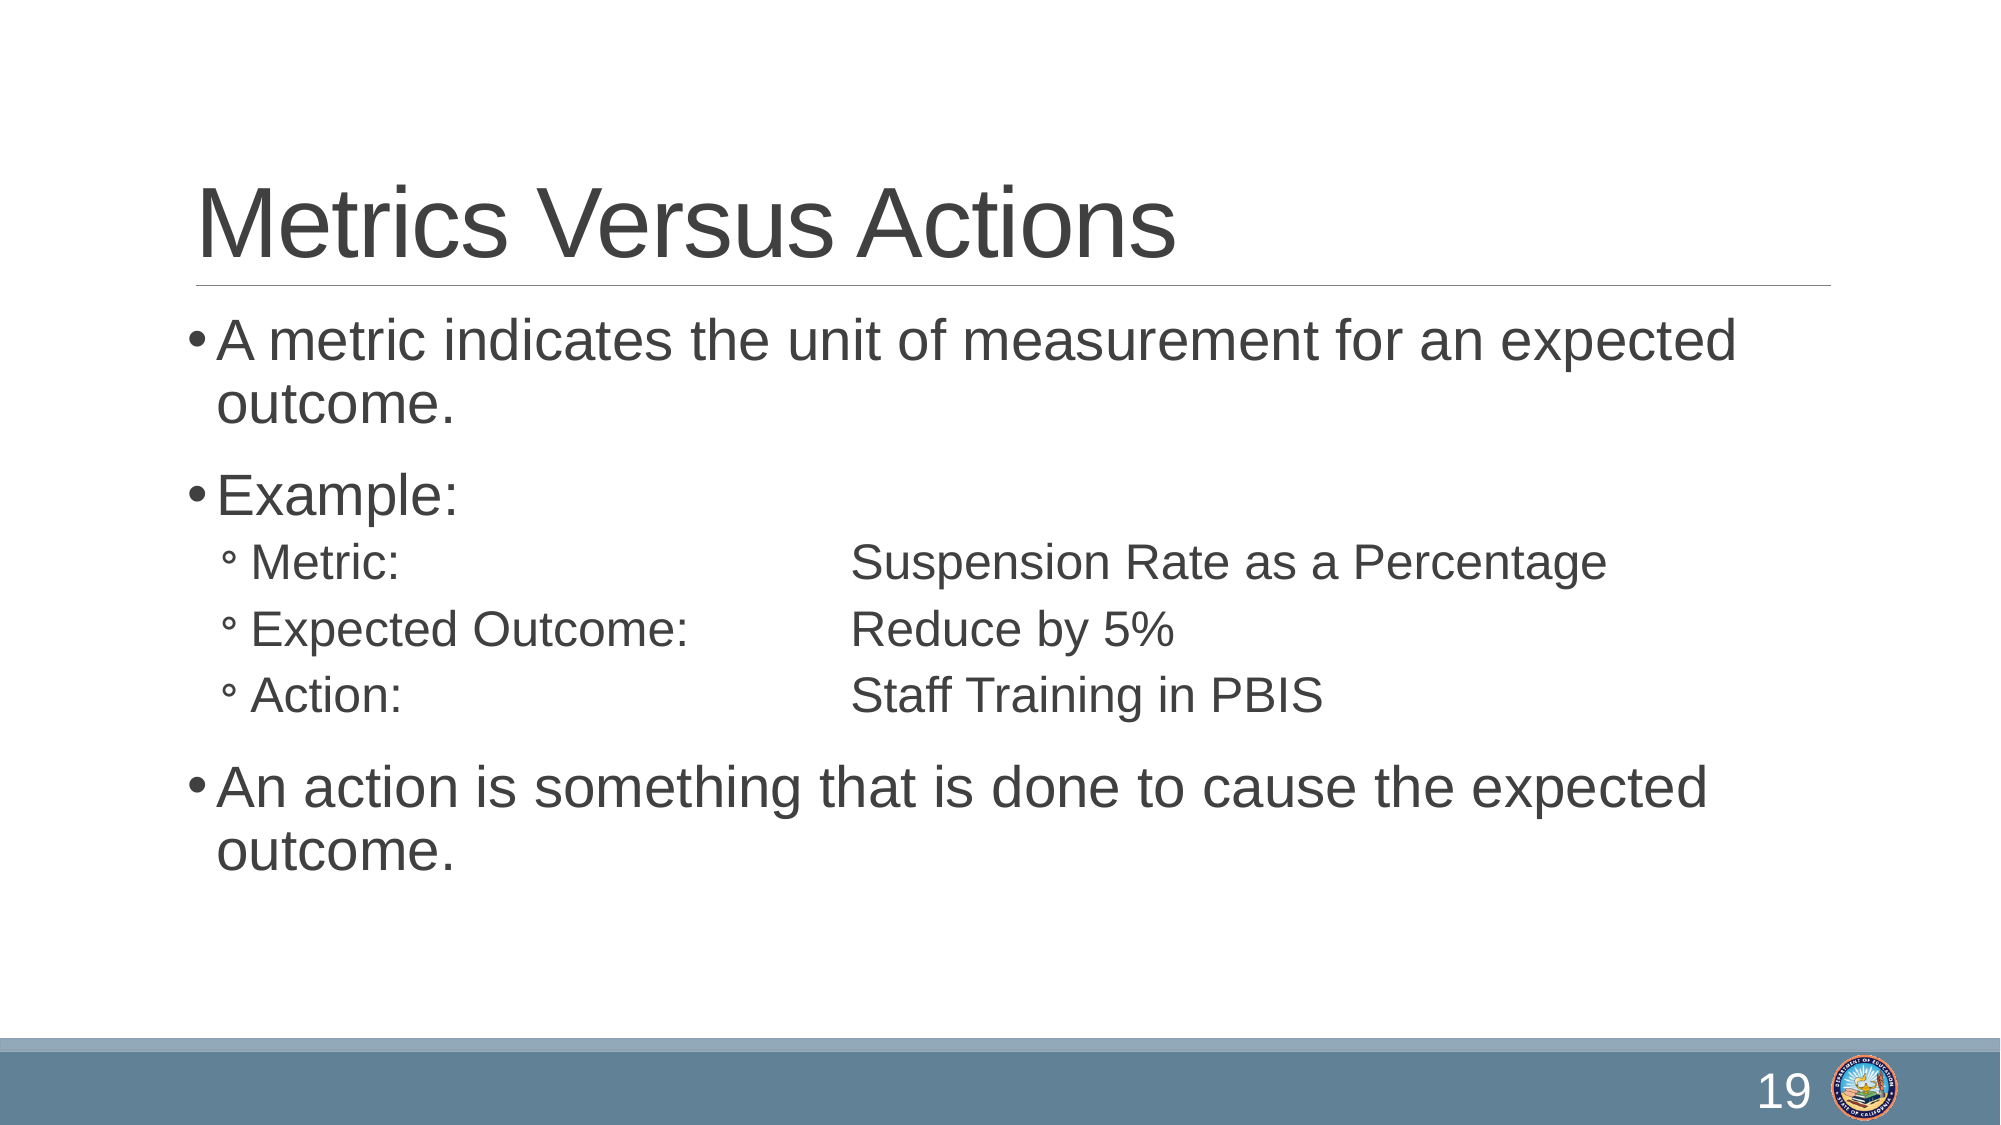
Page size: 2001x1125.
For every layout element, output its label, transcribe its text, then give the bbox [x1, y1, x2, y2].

picture [1831, 1055, 1899, 1122]
title Metrics Versus Actions [180, 47, 1830, 285]
list A metric indicates the unit of measurement for an expected outcome. Example: Metric: Suspension Rate as a Percentage Expected Outcome: Reduce by 5% Action: Staff Training in PBIS An action is something that is done to cause the expected outcome. [180, 302, 1830, 1018]
slide_number 19 [1611, 1059, 1827, 1119]
